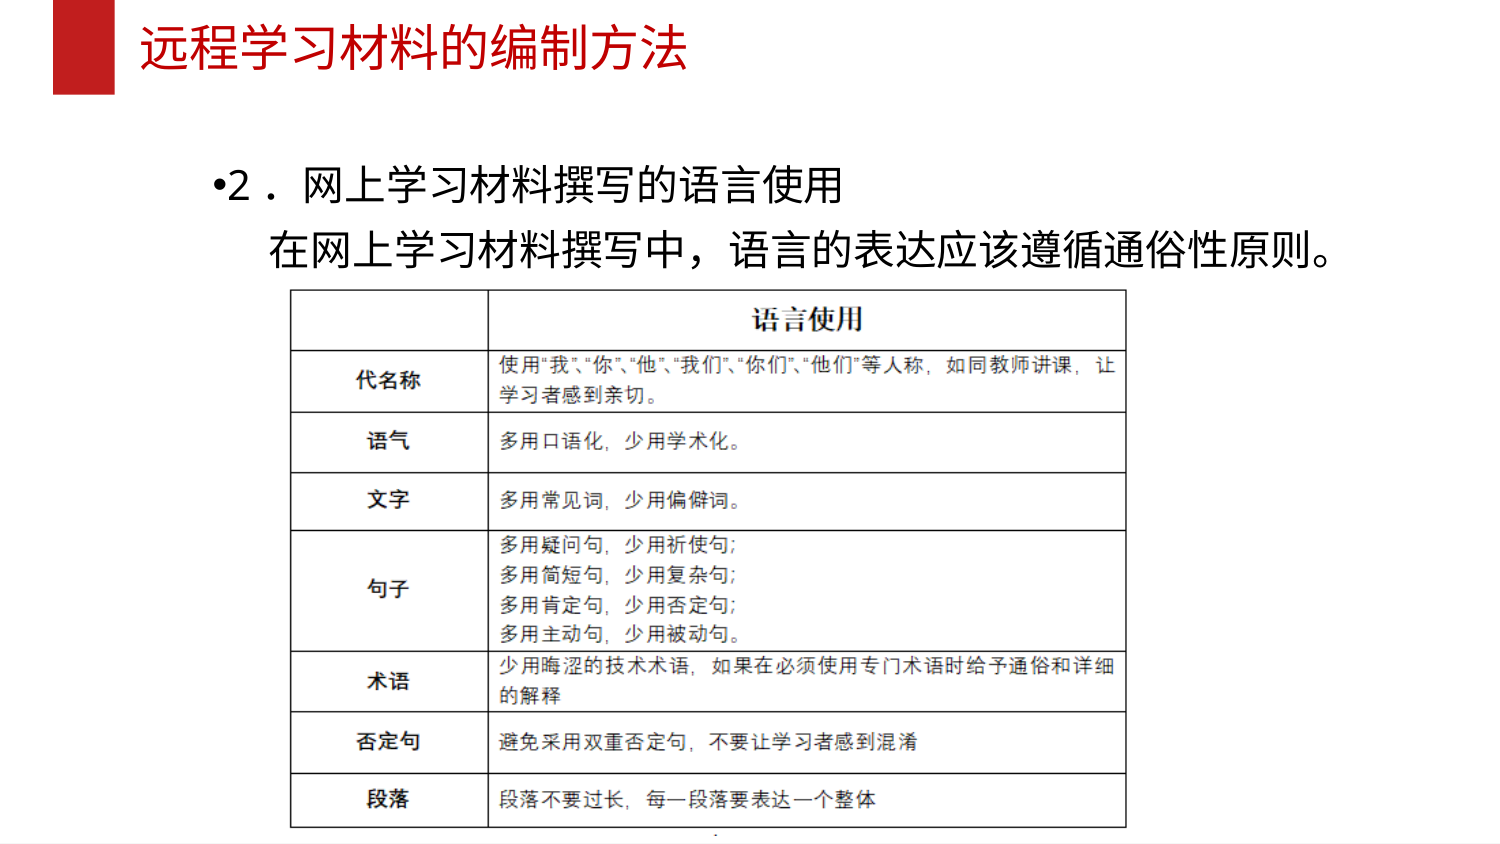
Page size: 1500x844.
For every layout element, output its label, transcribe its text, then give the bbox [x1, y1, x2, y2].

picture [282, 287, 1135, 836]
text_box 2．网上学习材料撰写的语言使用 在网上学习材料撰写中，语言的表达应该遵循通俗性原则。 [64, 144, 1400, 304]
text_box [52, 0, 987, 147]
